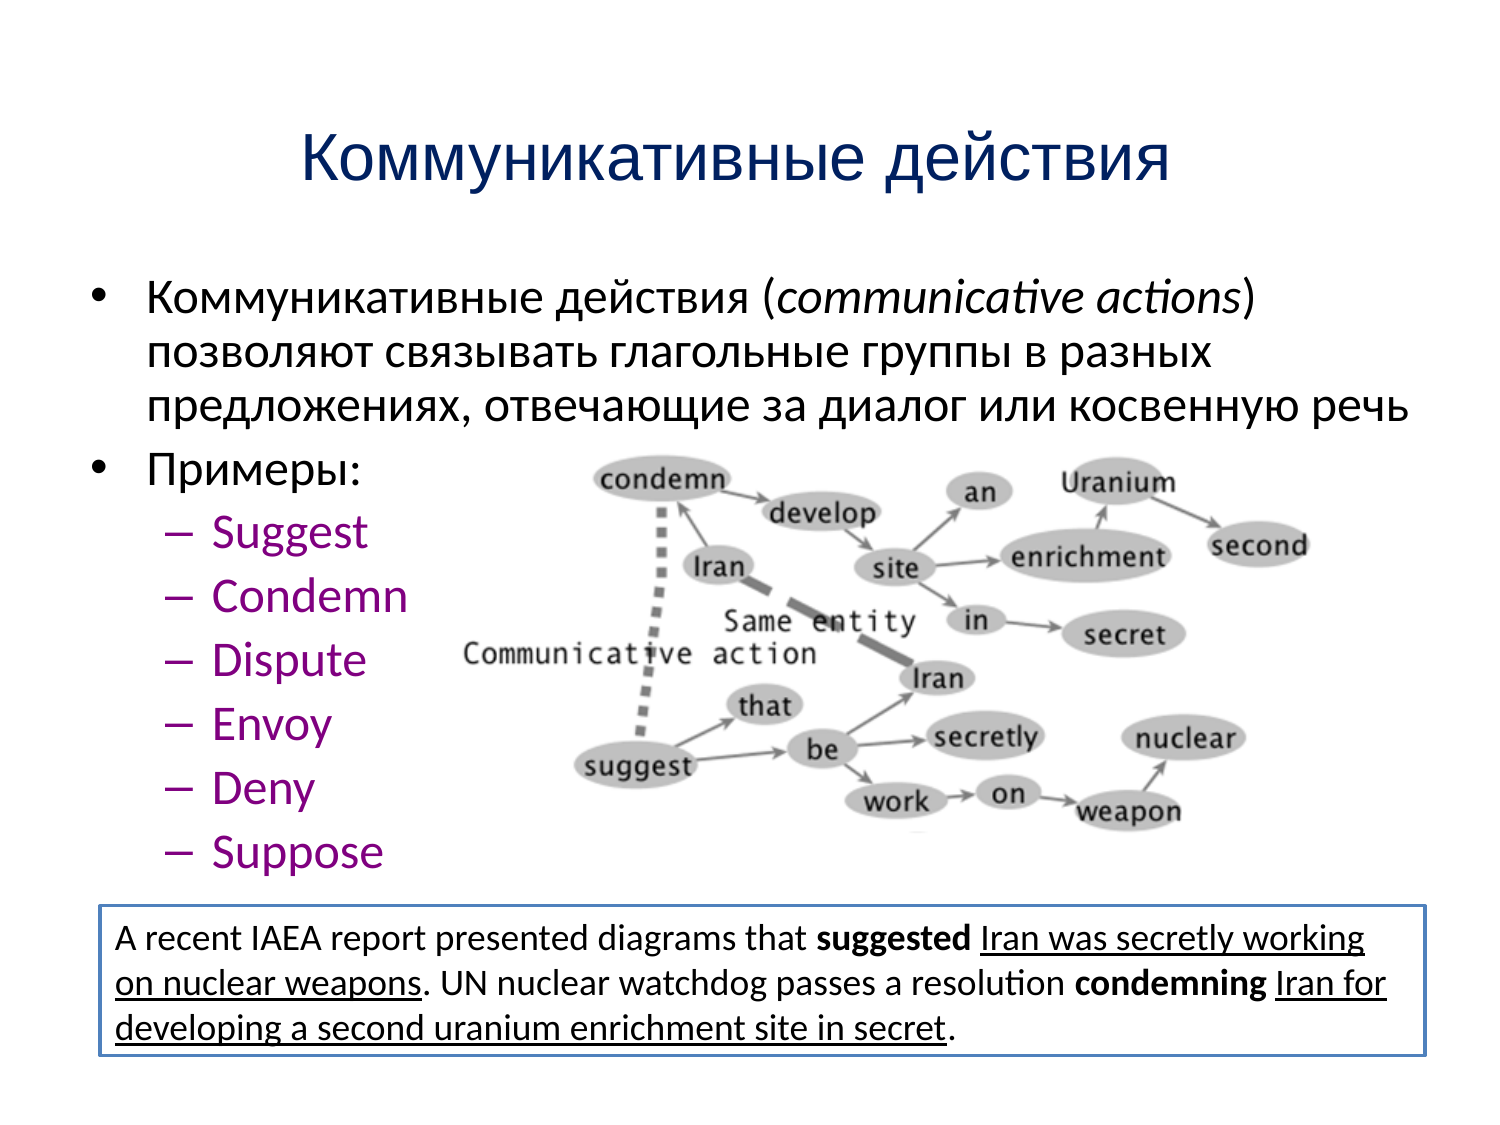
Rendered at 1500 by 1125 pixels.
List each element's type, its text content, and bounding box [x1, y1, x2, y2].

list Коммуникативные действия (communicative actions) позволяют связывать глагольные группы в разных предложениях, отвечающие за диалог или косвенную речь Примеры: Suggest Condemn Dispute Envoy Deny Suppose [75, 262, 1425, 1005]
title Коммуникативные действия [75, 50, 1425, 238]
picture [437, 437, 1326, 844]
text_box A recent IAEA report presented diagrams that suggested Iran was secretly working on nuclear weapons. UN nuclear watchdog passes a resolution condemning Iran for developing a second uranium enrichment site in secret. [99, 905, 1425, 1056]
